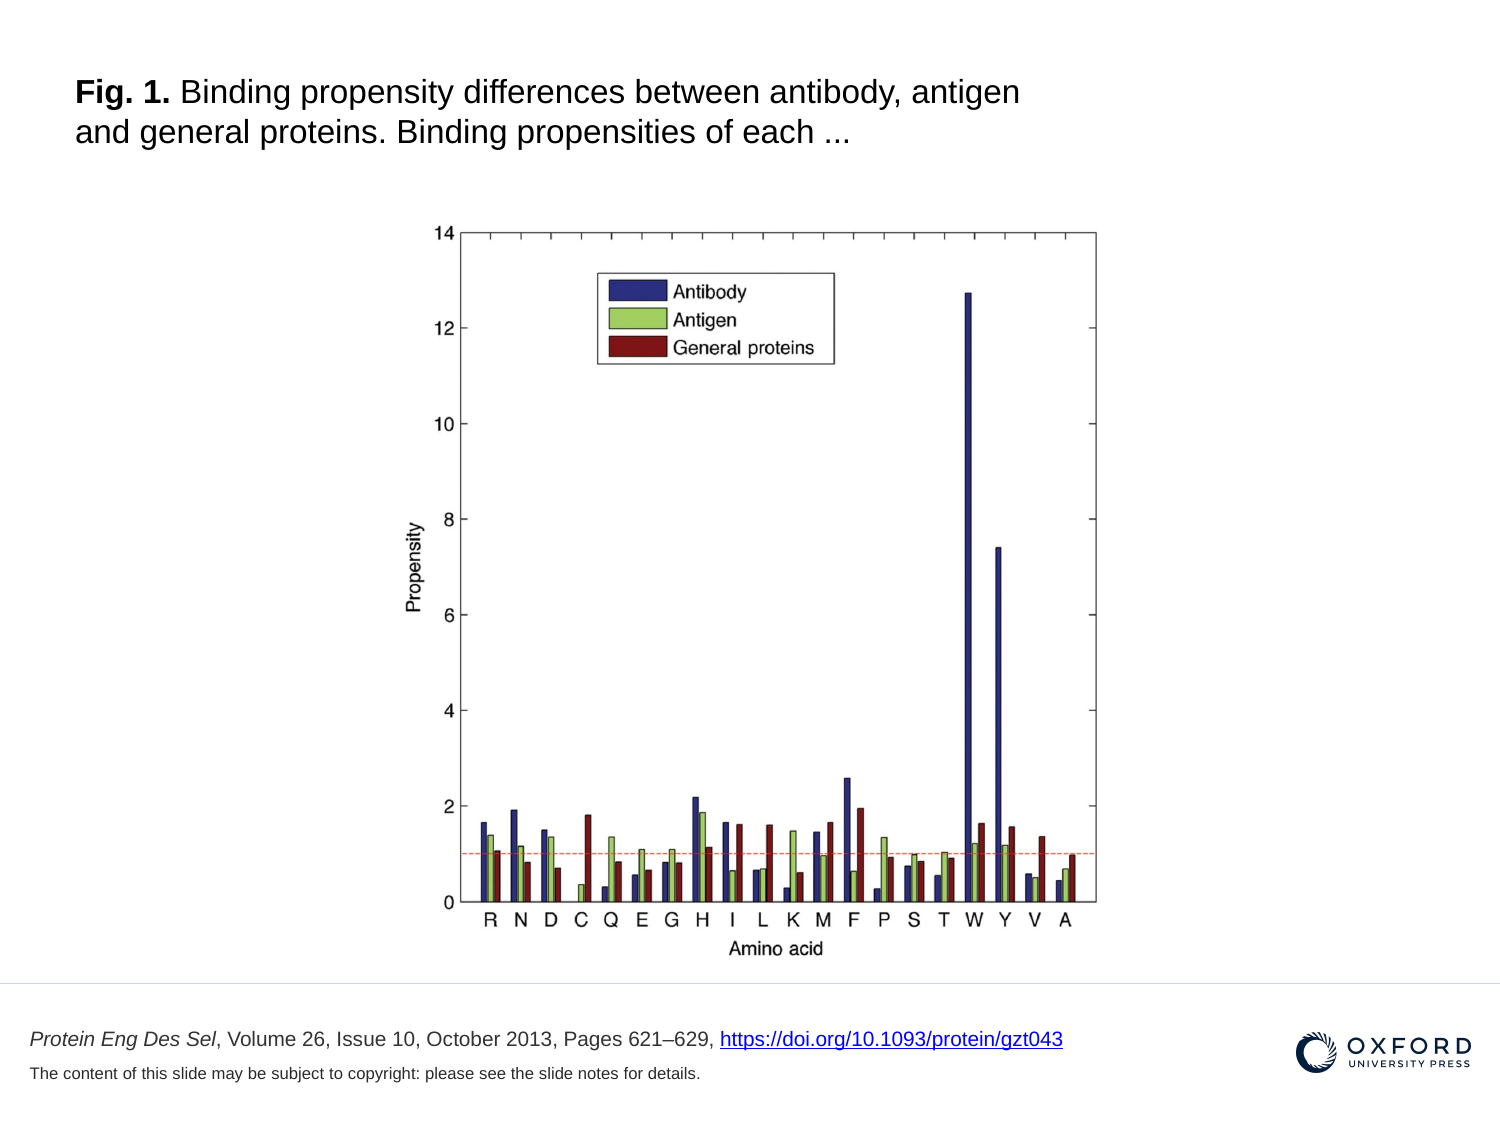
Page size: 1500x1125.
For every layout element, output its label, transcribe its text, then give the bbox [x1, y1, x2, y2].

footer Protein Eng Des Sel, Volume 26, Issue 10, October 2013, Pages 621–629, https://doi.org/10.1093/protein/gzt043 The content of this slide may be subject to copyright: please see the slide notes for details. [0, 983, 1260, 1125]
picture [404, 224, 1098, 957]
picture [1296, 1032, 1471, 1073]
title Fig. 1. Binding propensity differences between antibody, antigen and general proteins. Binding propensities of each ... [75, 69, 1078, 171]
